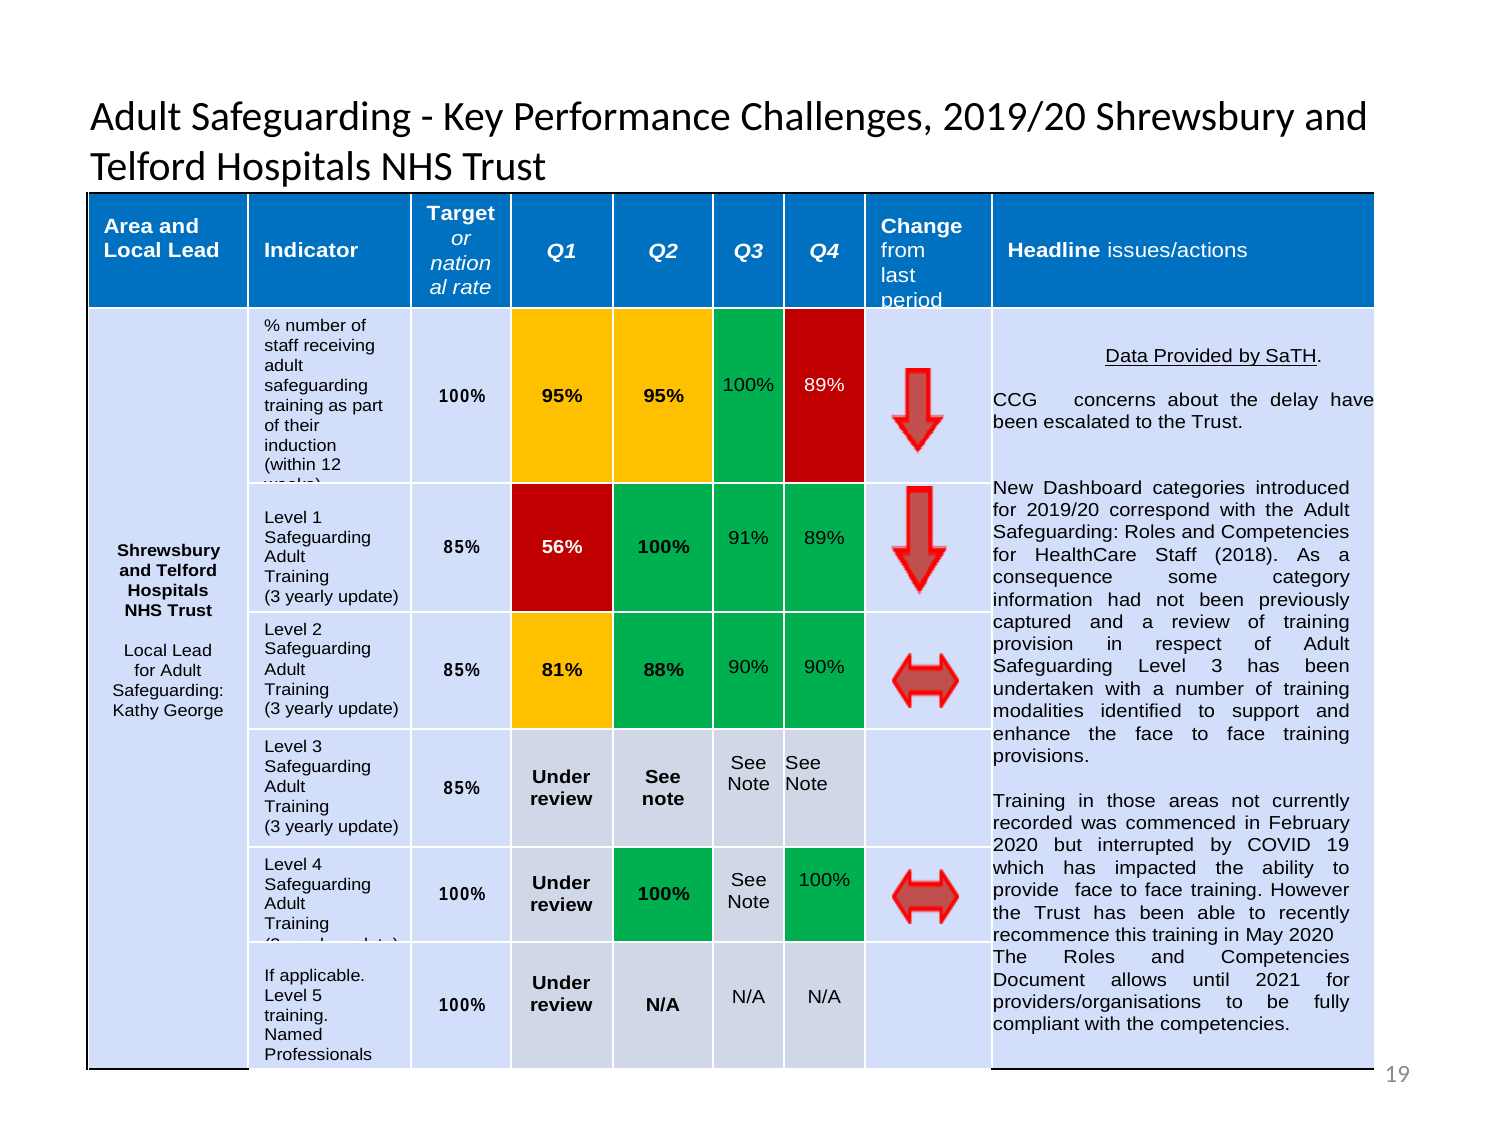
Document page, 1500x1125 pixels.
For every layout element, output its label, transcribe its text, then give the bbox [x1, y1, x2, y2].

picture [74, 192, 1375, 1098]
title Adult Safeguarding - Key Performance Challenges, 2019/20 Shrewsbury and Telford Hospitals NHS Trust [75, 45, 1425, 233]
slide_number 19 [1376, 1042, 1425, 1103]
